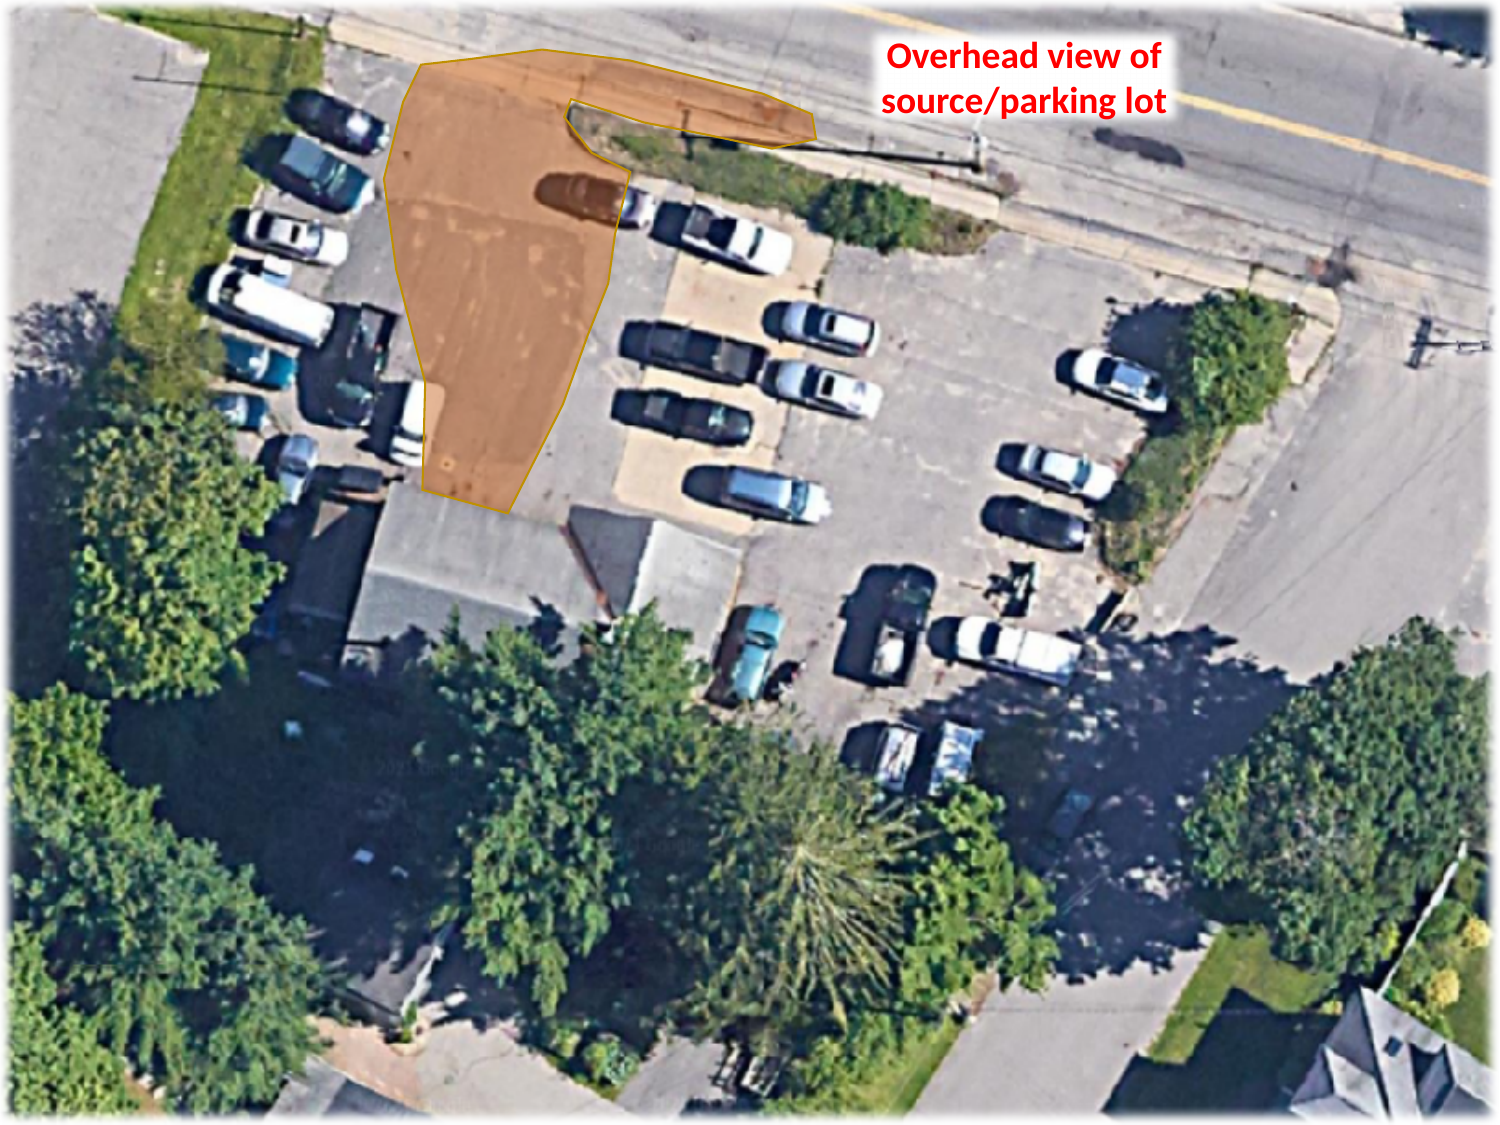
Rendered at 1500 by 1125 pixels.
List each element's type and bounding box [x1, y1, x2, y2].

list [0, 0, 1500, 1125]
